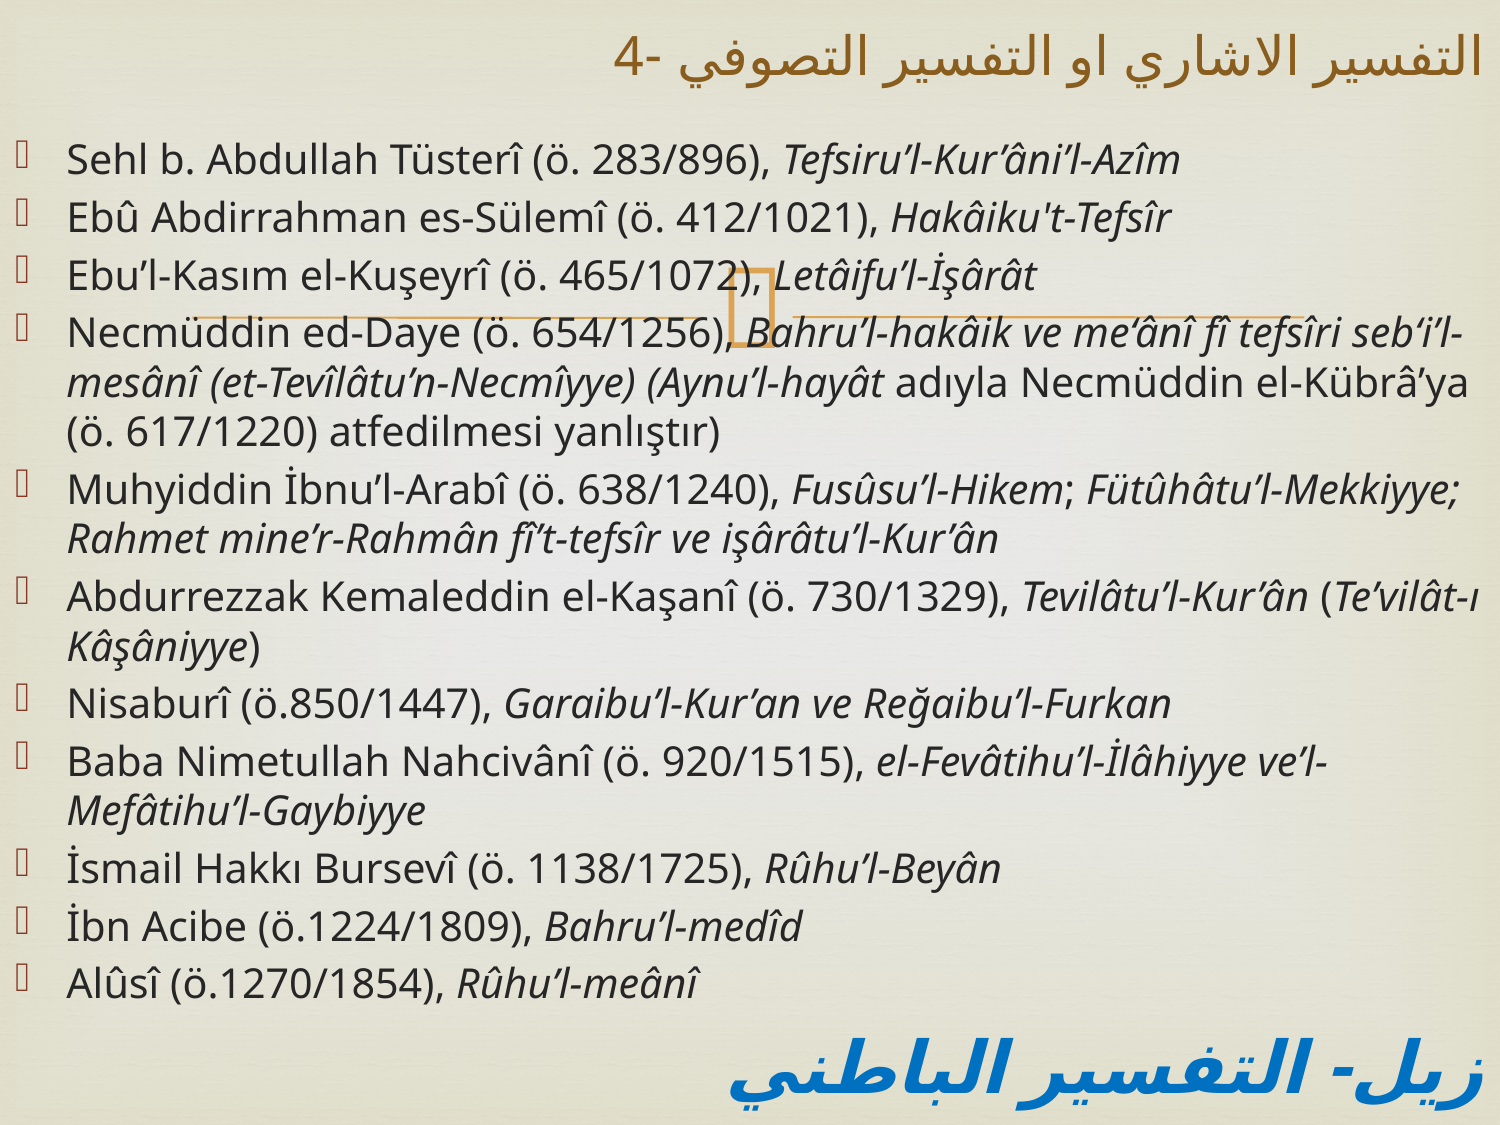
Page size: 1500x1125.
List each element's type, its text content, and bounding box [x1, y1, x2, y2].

list Sehl b. Abdullah Tüsterî (ö. 283/896), Tefsiru’l-Kur’âni’l-Azîm Ebû Abdirrahman es-Sülemî (ö. 412/1021), Hakâiku't-Tefsîr Ebu’l-Kasım el-Kuşeyrî (ö. 465/1072), Letâifu’l-İşârât Necmüddin ed-Daye (ö. 654/1256), Bahru’l-hakâik ve me‘ânî fî tefsîri seb‘i’l-mesânî (et-Tevîlâtu’n-Necmîyye) (Aynu’l-hayât adıyla Necmüddin el-Kübrâ’ya (ö. 617/1220) atfedilmesi yanlıştır) Muhyiddin İbnu’l-Arabî (ö. 638/1240), Fusûsu’l-Hikem; Fütûhâtu’l-Mekkiyye; Rahmet mine’r-Rahmân fî’t-tefsîr ve işârâtu’l-Kur’ân Abdurrezzak Kemaleddin el-Kaşanî (ö. 730/1329), Tevilâtu’l-Kur’ân (Te’vilât-ı Kâşâniyye) Nisaburî (ö.850/1447), Garaibu’l-Kur’an ve Reğaibu’l-Furkan Baba Nimetullah Nahcivânî (ö. 920/1515), el-Fevâtihu’l-İlâhiyye ve’l-Mefâtihu’l-Gaybiyye İsmail Hakkı Bursevî (ö. 1138/1725), Rûhu’l-Beyân İbn Acibe (ö.1224/1809), Bahru’l-medîd Alûsî (ö.1270/1854), Rûhu’l-meânî زيل- التفسير الباطني [0, 126, 1500, 1125]
title التفسير الاشاري او التفسير التصوفي -4 [468, 10, 1500, 97]
